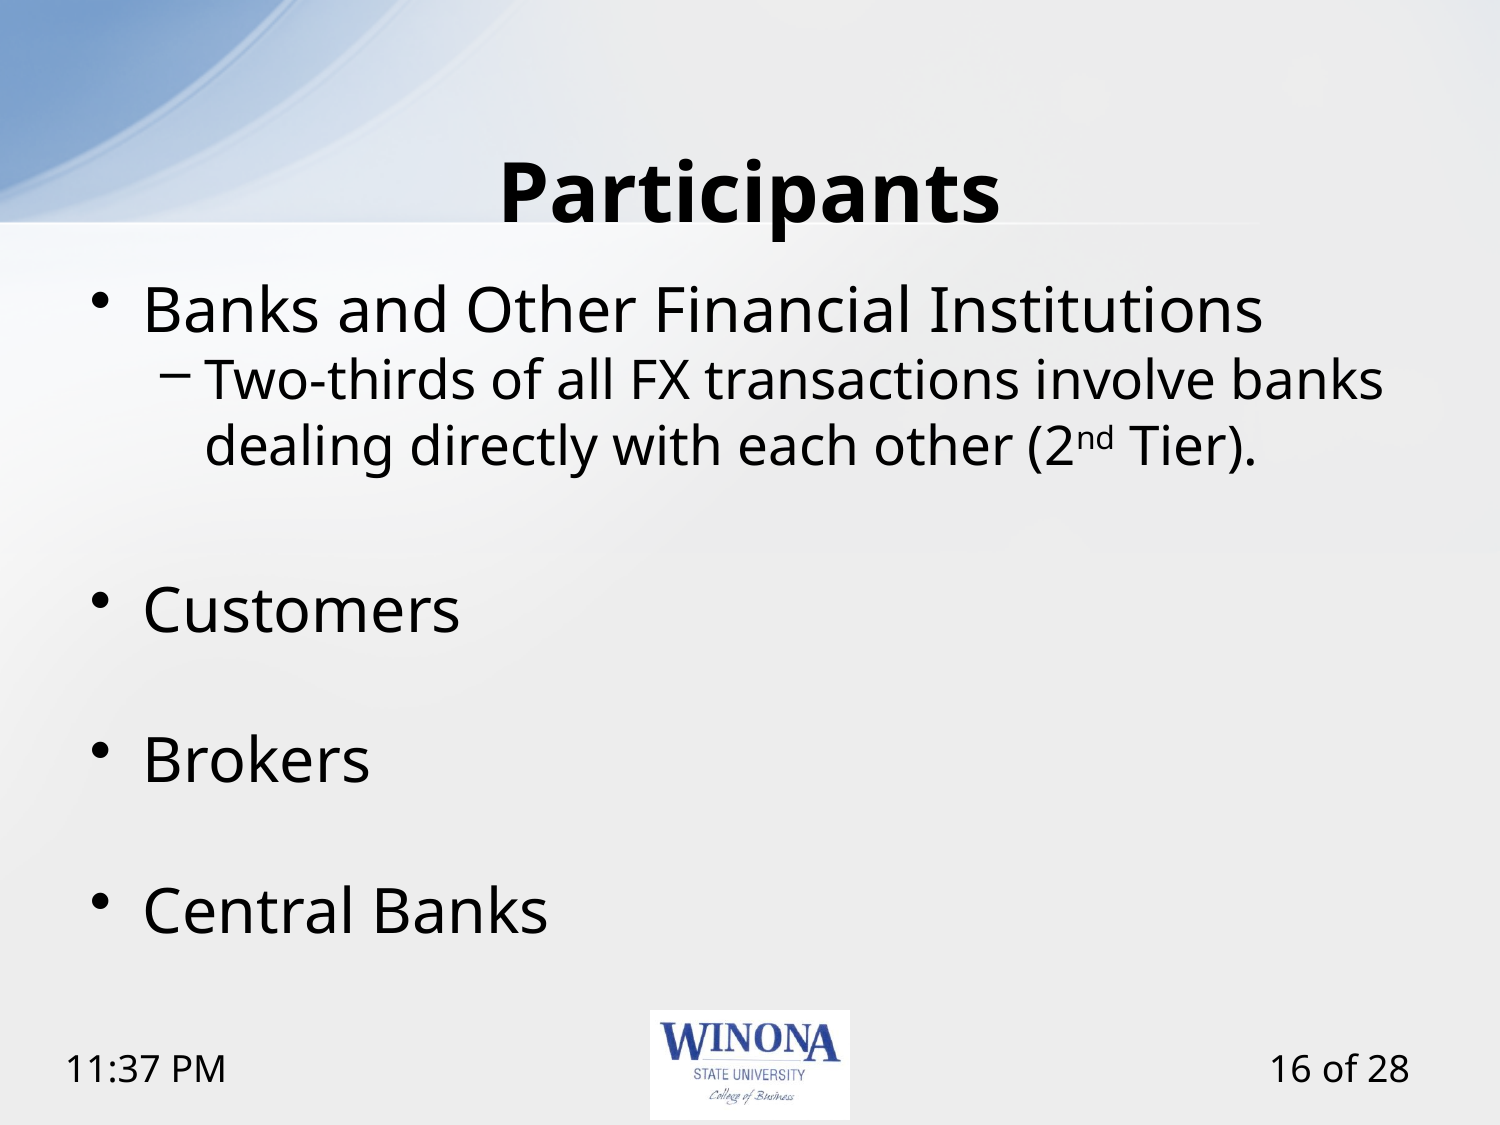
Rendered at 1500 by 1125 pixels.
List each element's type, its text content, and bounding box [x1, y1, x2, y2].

list Banks and Other Financial Institutions Two-thirds of all FX transactions involve banks dealing directly with each other (2nd Tier). Customers Brokers Central Banks [75, 262, 1425, 1005]
title Participants [75, 58, 1425, 247]
picture [0, 0, 1500, 1125]
